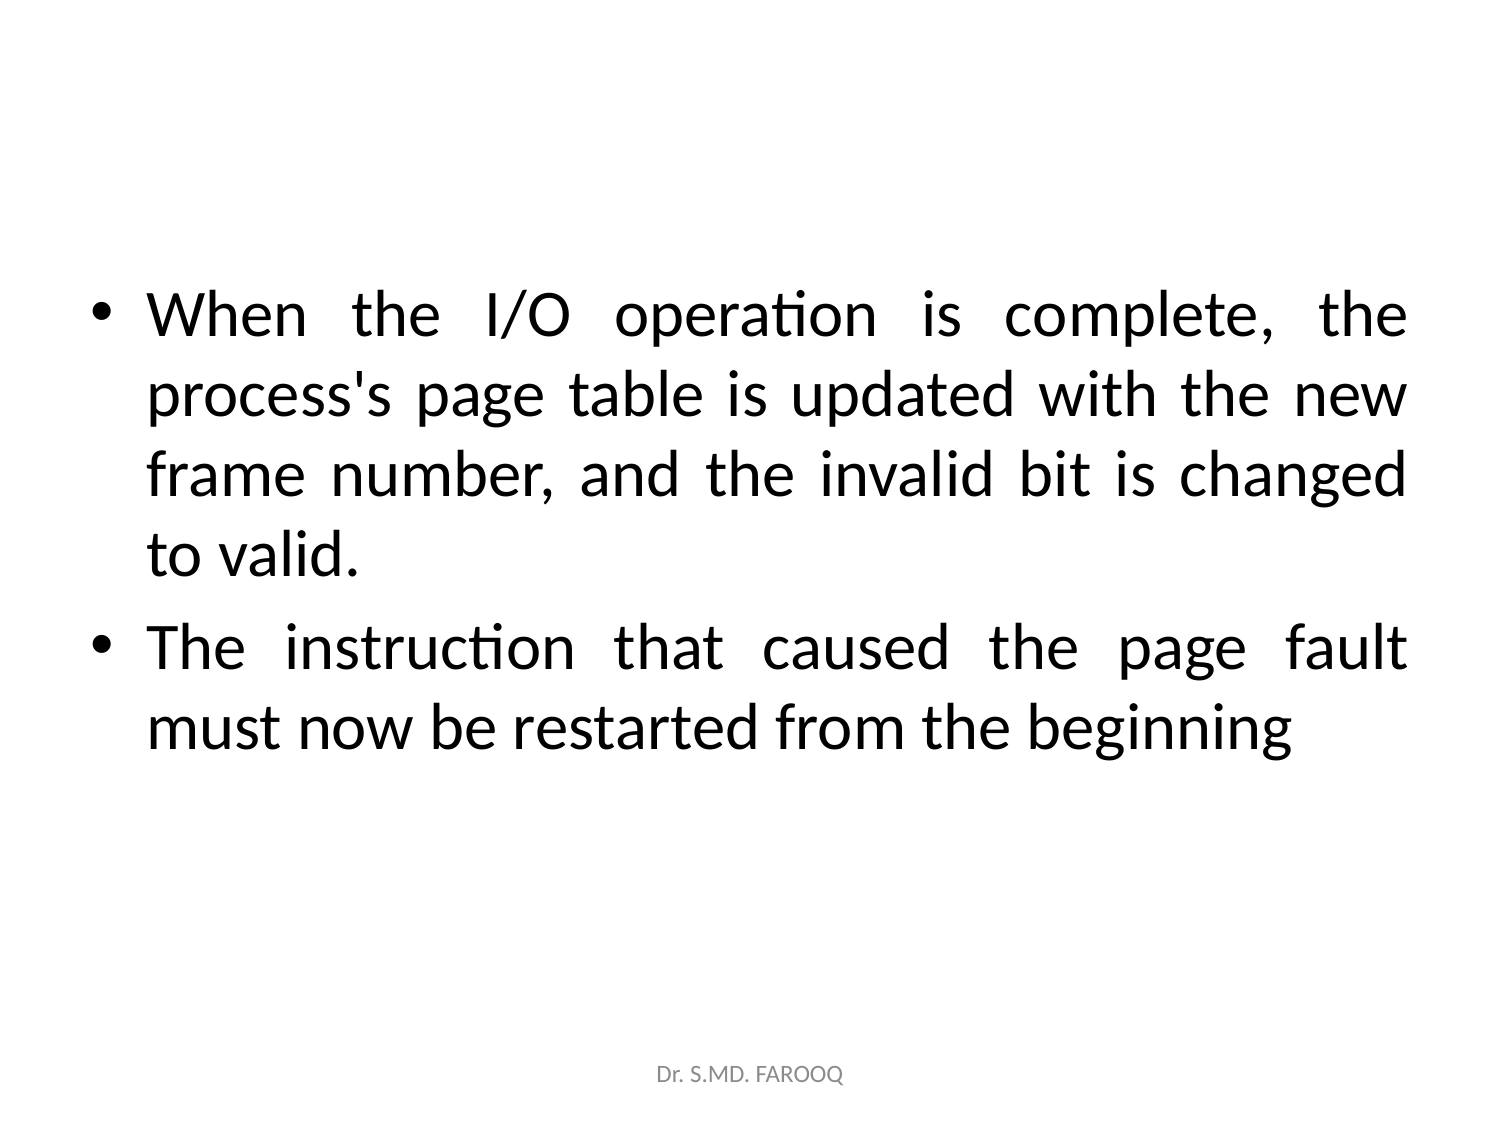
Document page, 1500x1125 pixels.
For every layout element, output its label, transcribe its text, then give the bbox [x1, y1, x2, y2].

footer Dr. S.MD. FAROOQ [512, 1042, 988, 1103]
list When the I/O operation is complete, the process's page table is updated with the new frame number, and the invalid bit is changed to valid. The instruction that caused the page fault must now be restarted from the beginning [75, 262, 1425, 1005]
